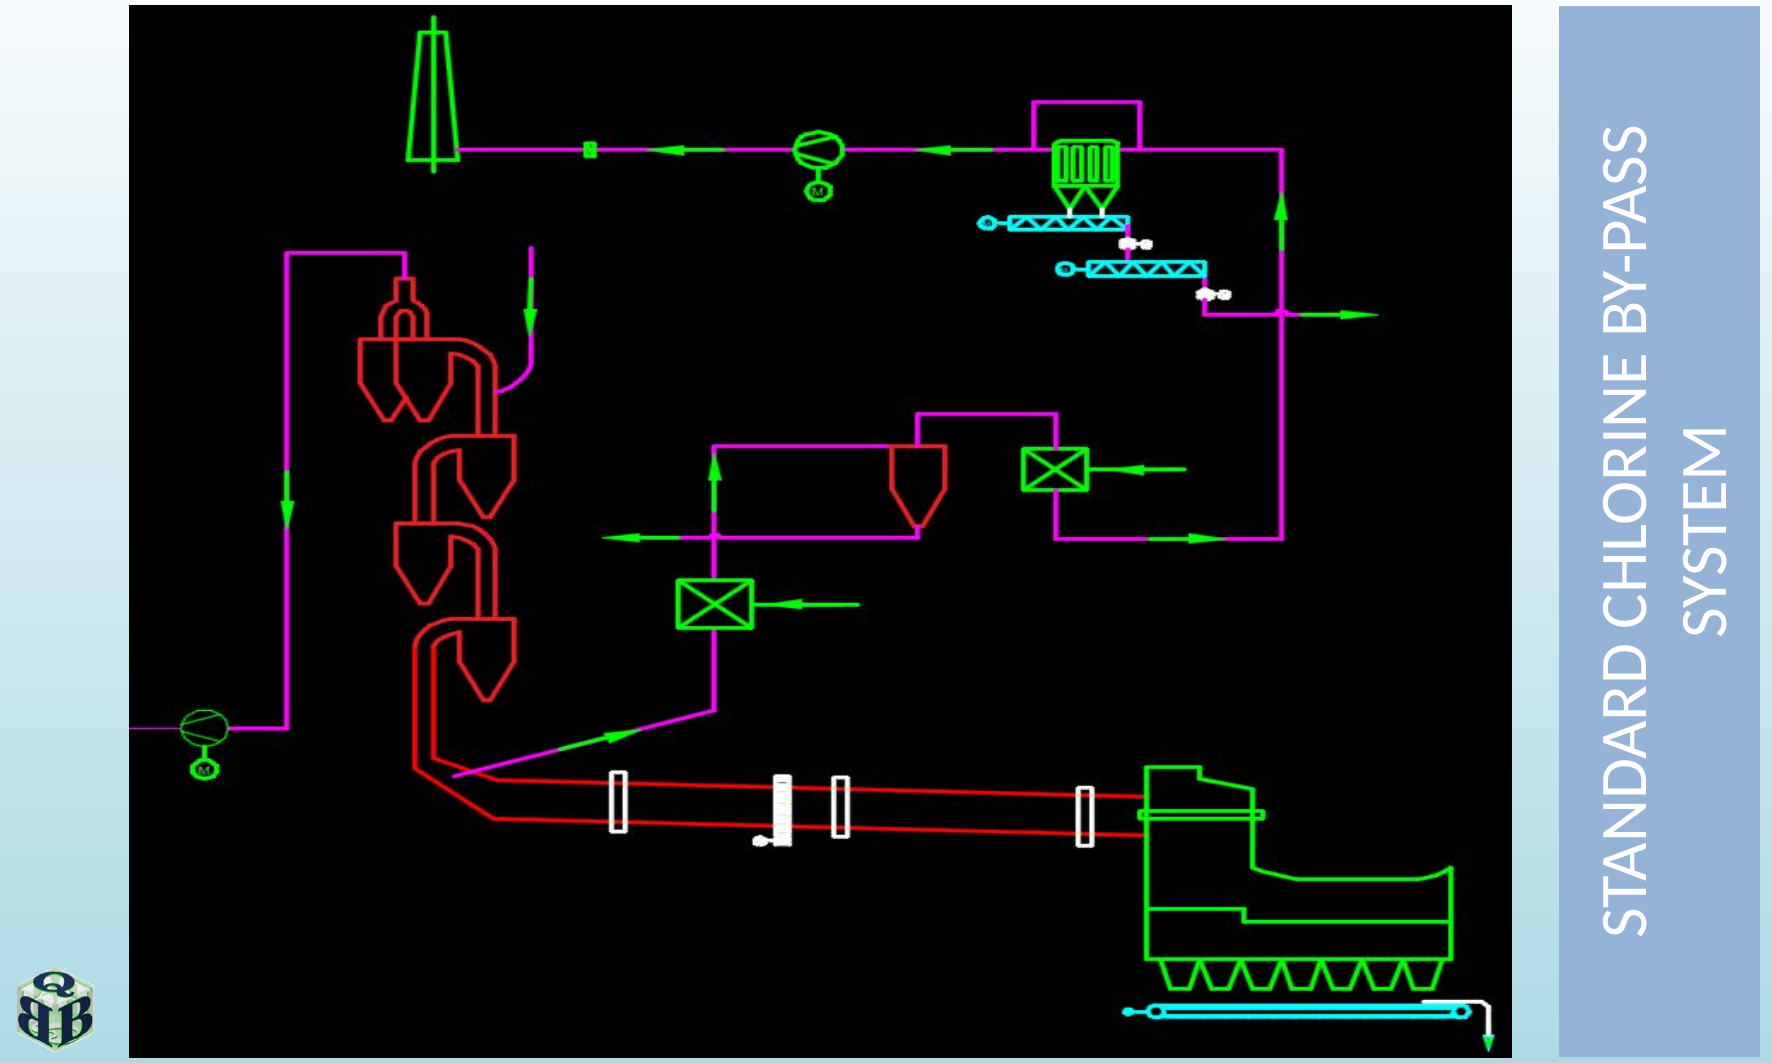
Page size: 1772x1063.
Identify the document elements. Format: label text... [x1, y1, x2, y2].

picture [17, 956, 95, 1054]
title STANDARD CHLORINE BY-PASS SYSTEM [1559, 6, 1760, 1058]
picture [129, 5, 1513, 1058]
